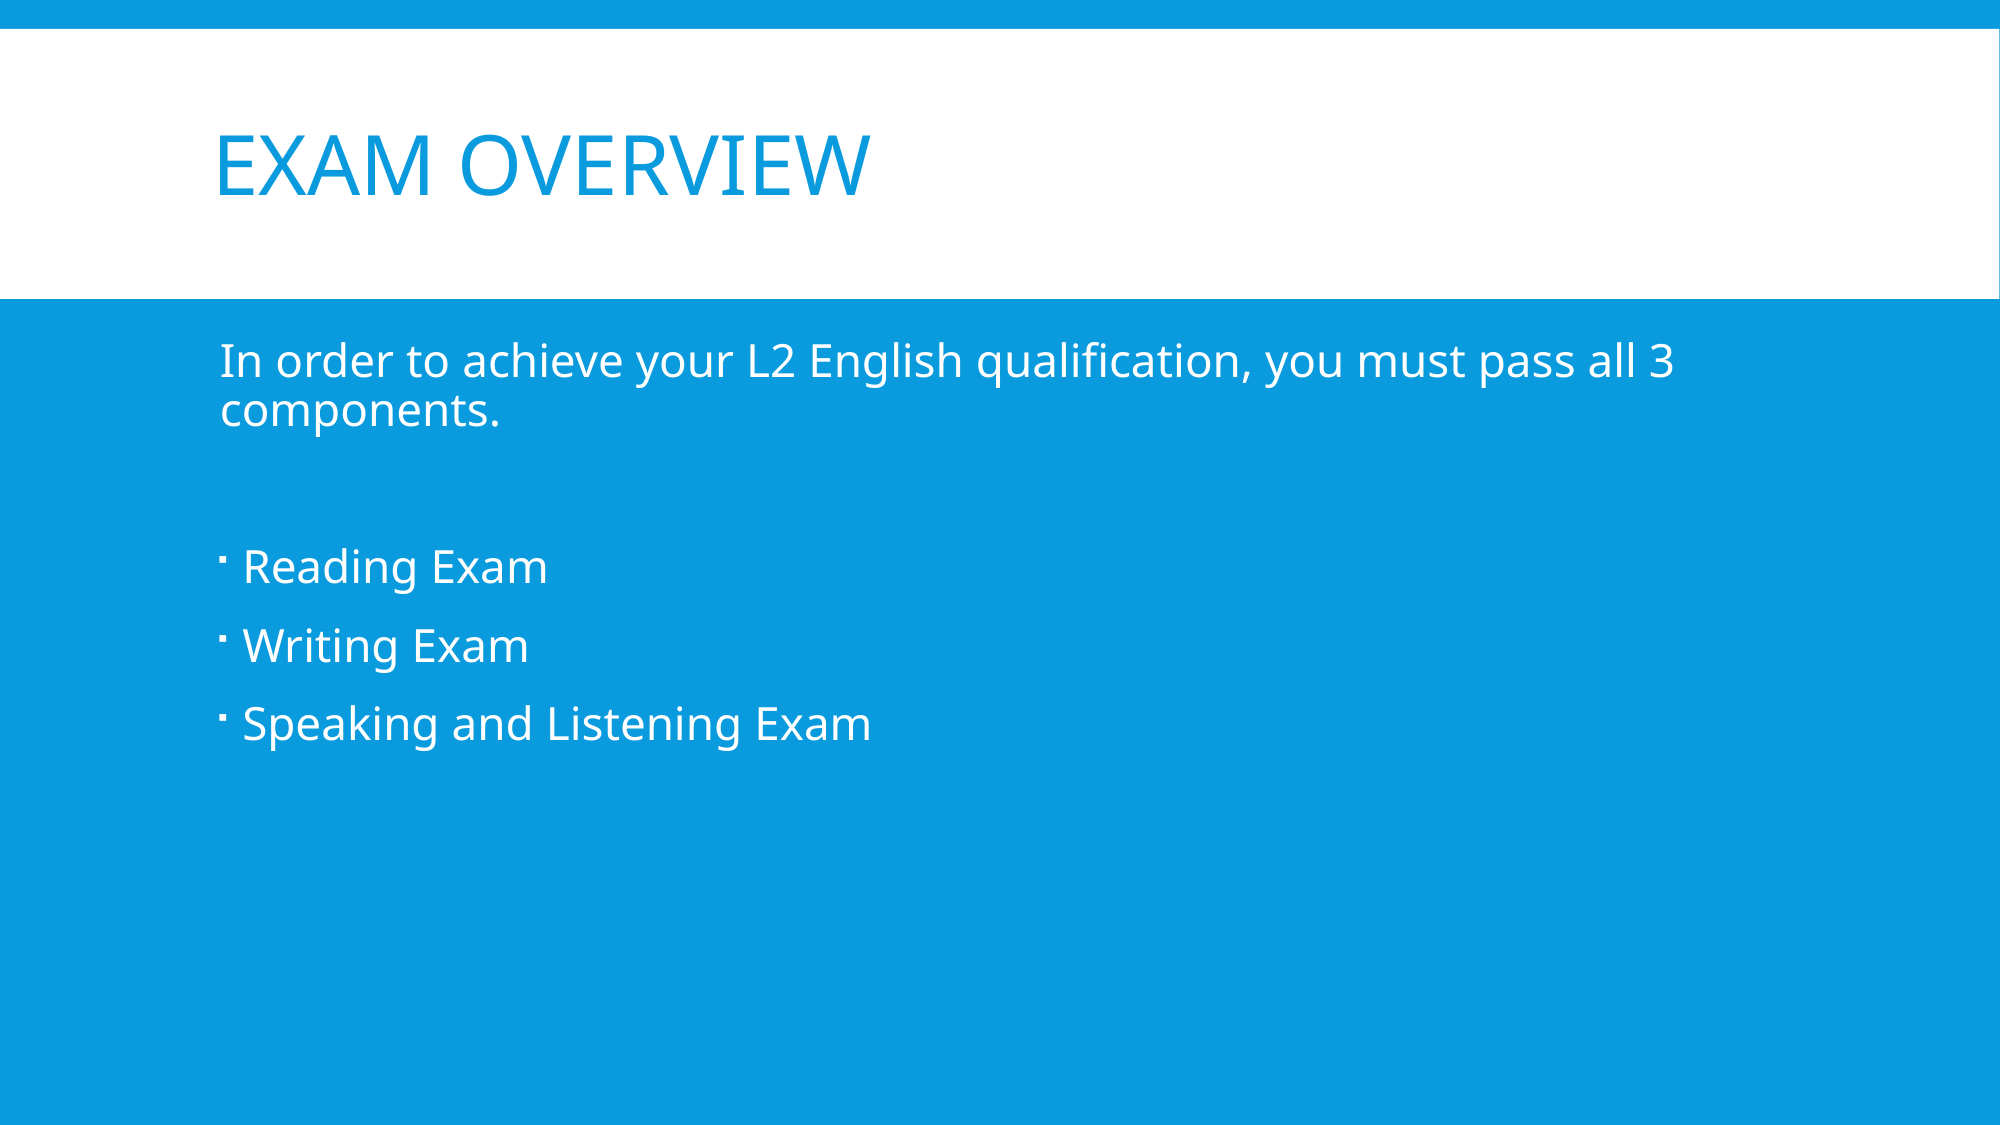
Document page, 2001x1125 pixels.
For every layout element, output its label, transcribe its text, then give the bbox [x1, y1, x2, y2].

list In order to achieve your L2 English qualification, you must pass all 3 components. Reading Exam Writing Exam Speaking and Listening Exam [197, 329, 1803, 1020]
title Exam Overview [197, 46, 1803, 295]
